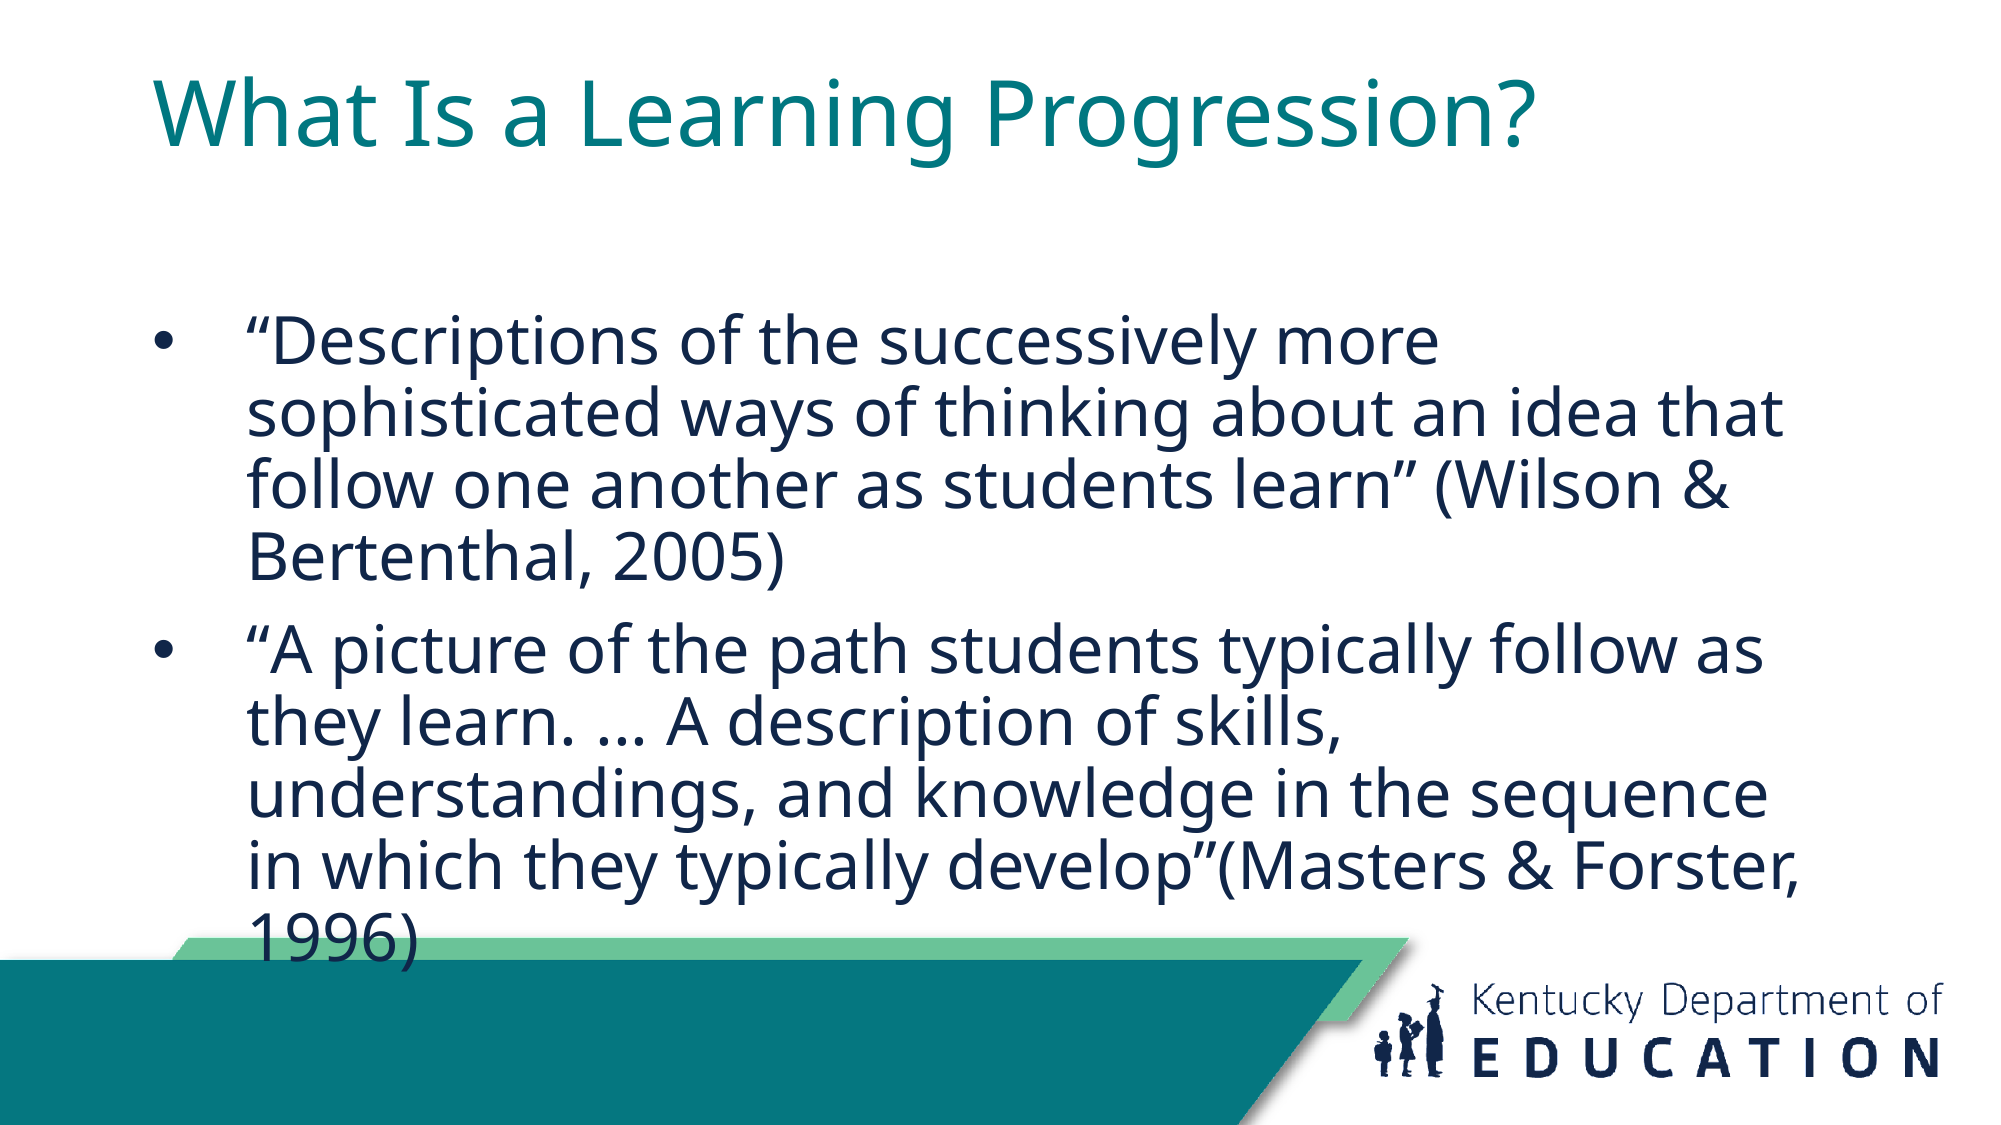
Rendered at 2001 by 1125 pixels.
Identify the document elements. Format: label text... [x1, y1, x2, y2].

picture [0, 0, 2001, 1125]
title What Is a Learning Progression? [137, 59, 1863, 278]
list “Descriptions of the successively more sophisticated ways of thinking about an idea that follow one another as students learn” (Wilson & Bertenthal, 2005) “A picture of the path students typically follow as they learn. ... A description of skills, understandings, and knowledge in the sequence in which they typically develop”(Masters & Forster, 1996) [137, 299, 1863, 1014]
